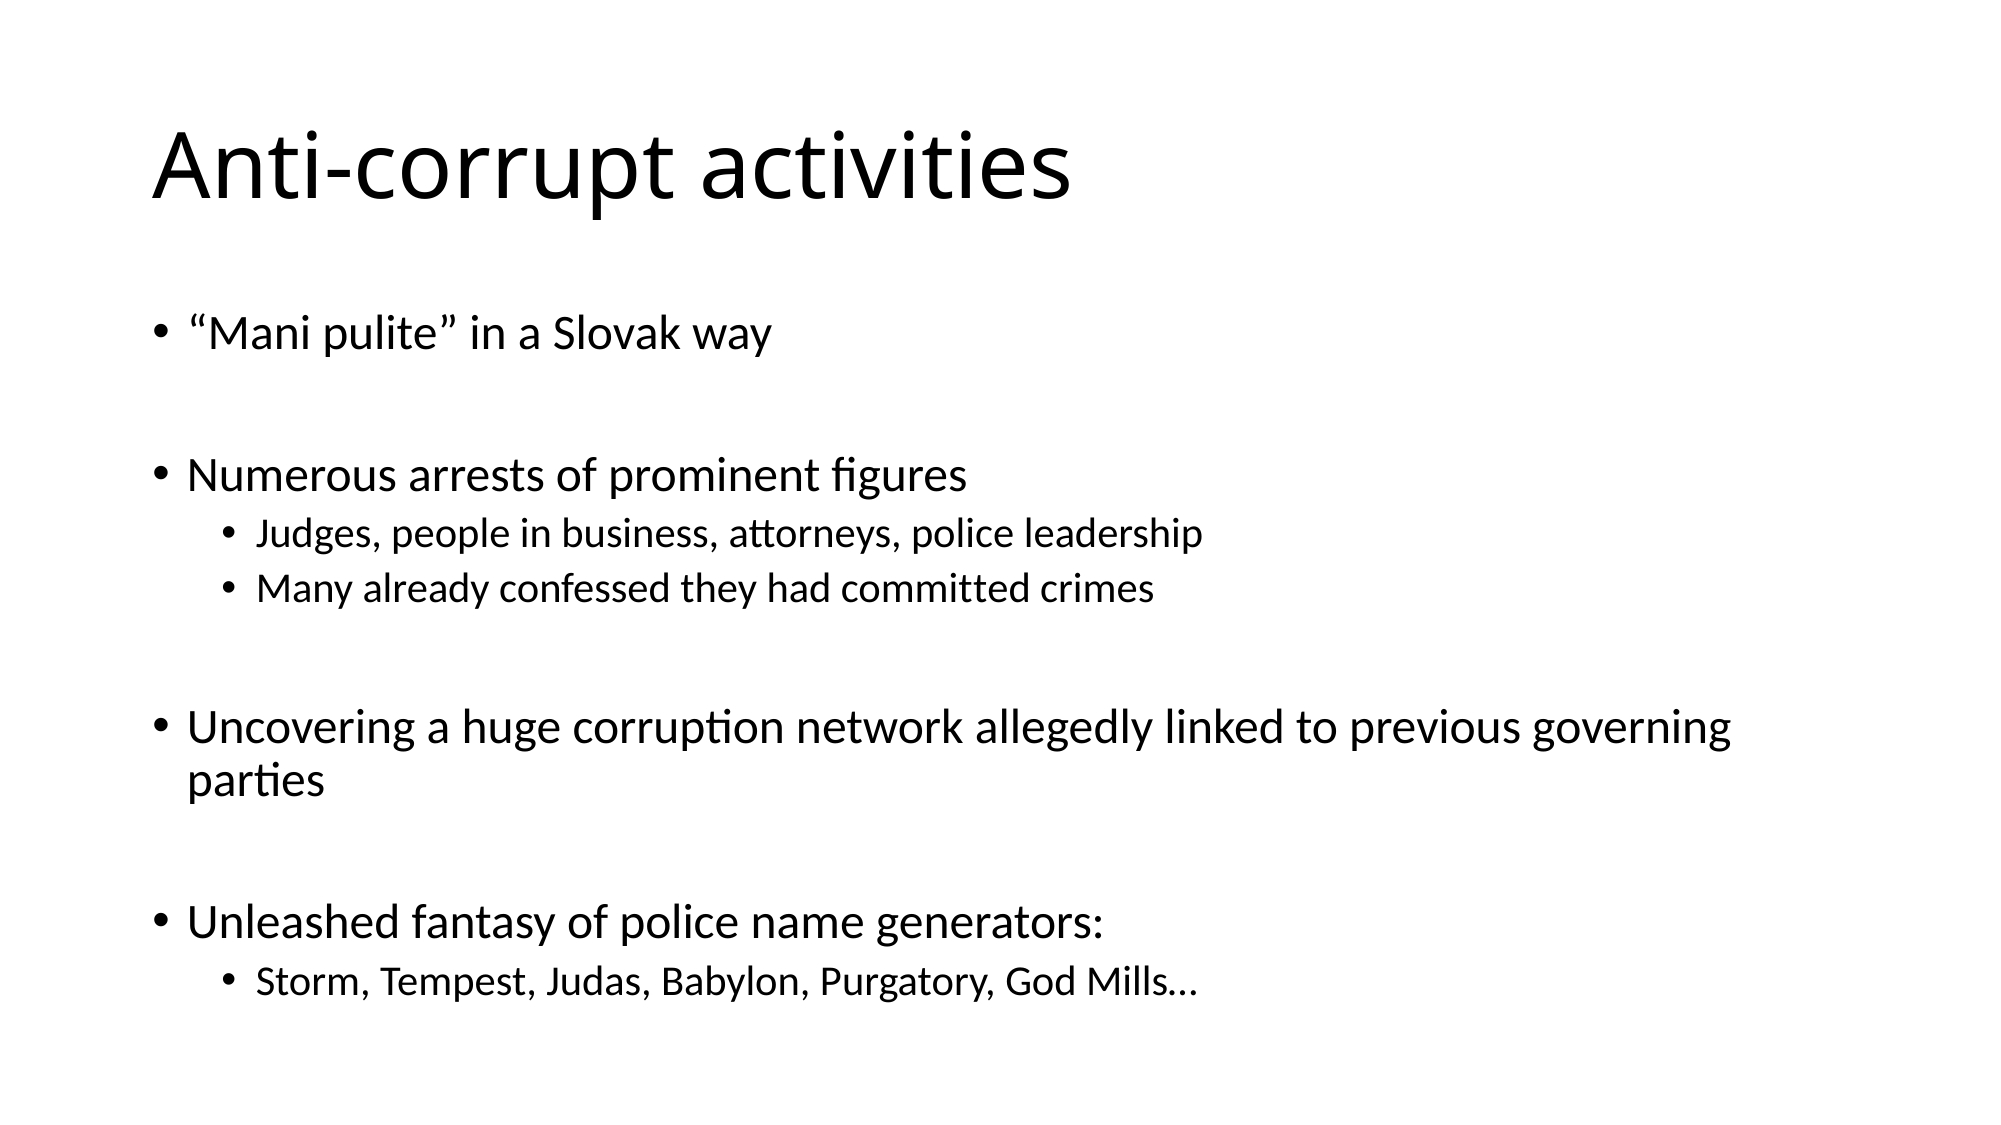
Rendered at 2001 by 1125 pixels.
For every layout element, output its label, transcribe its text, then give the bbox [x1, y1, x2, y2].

title Anti-corrupt activities [137, 59, 1863, 278]
list “Mani pulite” in a Slovak way Numerous arrests of prominent figures Judges, people in business, attorneys, police leadership Many already confessed they had committed crimes Uncovering a huge corruption network allegedly linked to previous governing parties Unleashed fantasy of police name generators: Storm, Tempest, Judas, Babylon, Purgatory, God Mills… [137, 299, 1863, 1014]
